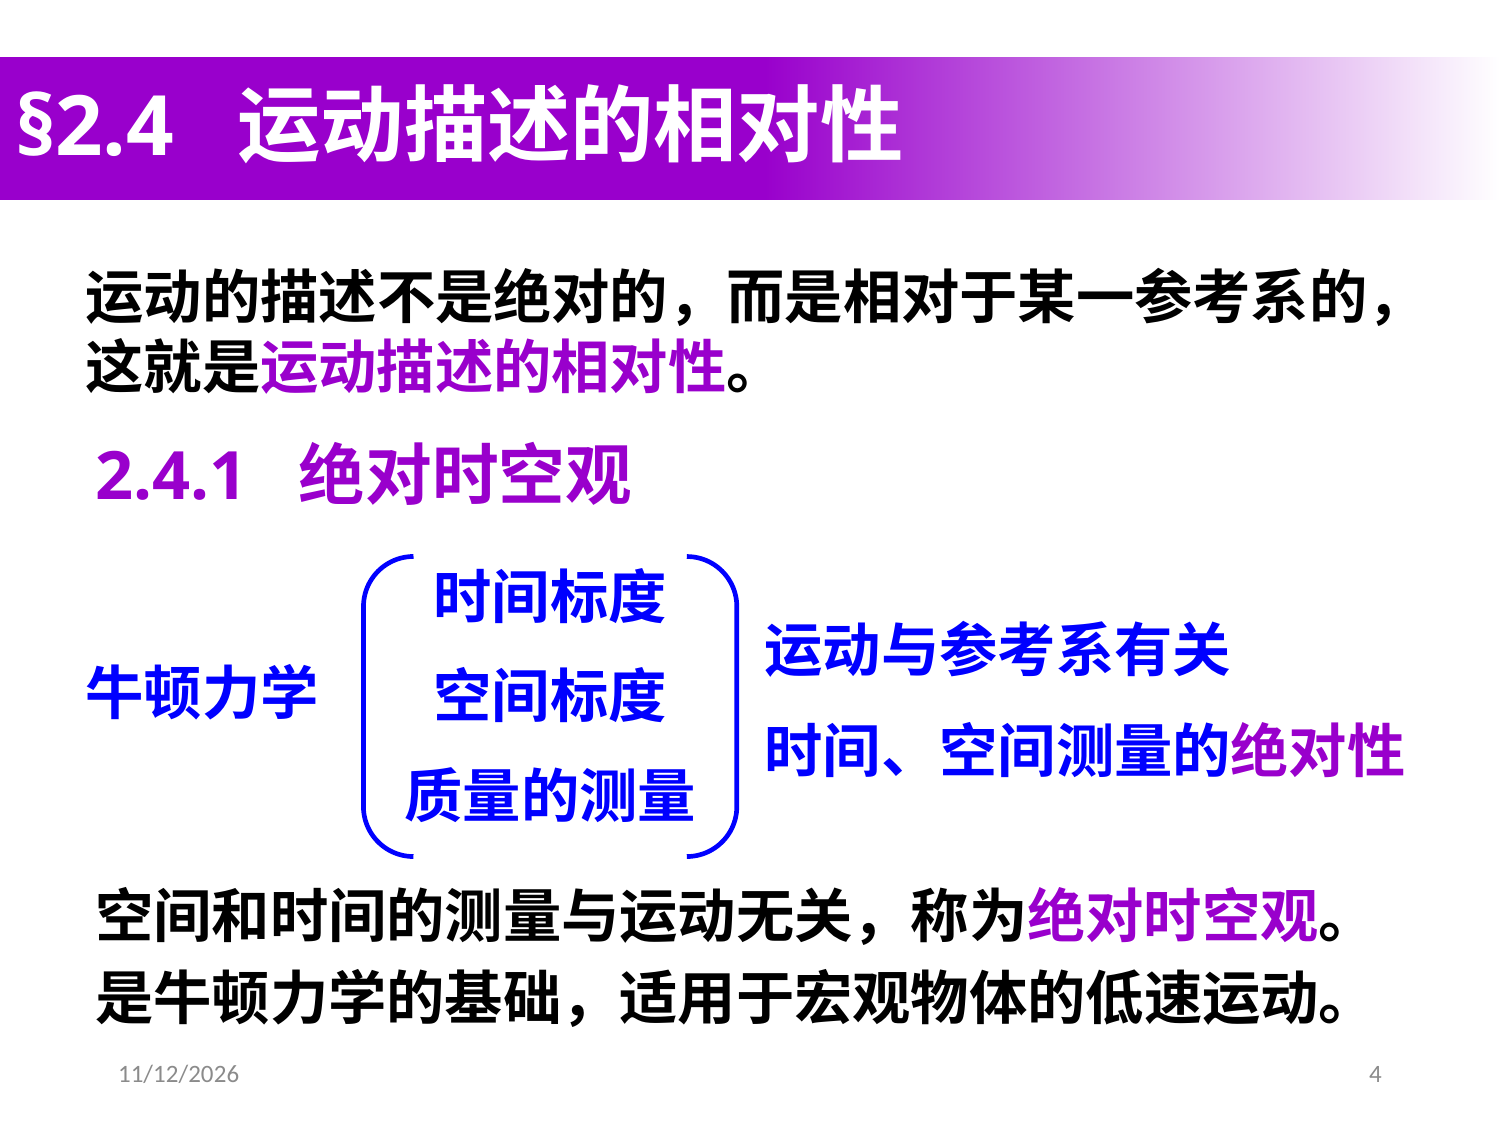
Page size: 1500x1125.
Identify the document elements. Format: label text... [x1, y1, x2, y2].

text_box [363, 552, 737, 857]
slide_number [103, 1042, 441, 1103]
text_box 牛顿力学 [71, 648, 361, 734]
text_box 空间和时间的测量与运动无关，称为绝对时空观。 是牛顿力学的基础，适用于宏观物体的低速运动。 [80, 872, 1452, 1039]
slide_number 4 [1059, 1042, 1397, 1103]
text_box 时间、空间测量的绝对性 [749, 706, 1457, 792]
text_box 运动的描述不是绝对的，而是相对于某一参考系的，这就是运动描述的相对性。 [70, 252, 1403, 408]
title §2.4 运动描述的相对性 [0, 57, 1500, 200]
text_box 2.4.1 绝对时空观 [80, 425, 1174, 521]
text_box 运动与参考系有关 [749, 605, 1288, 691]
